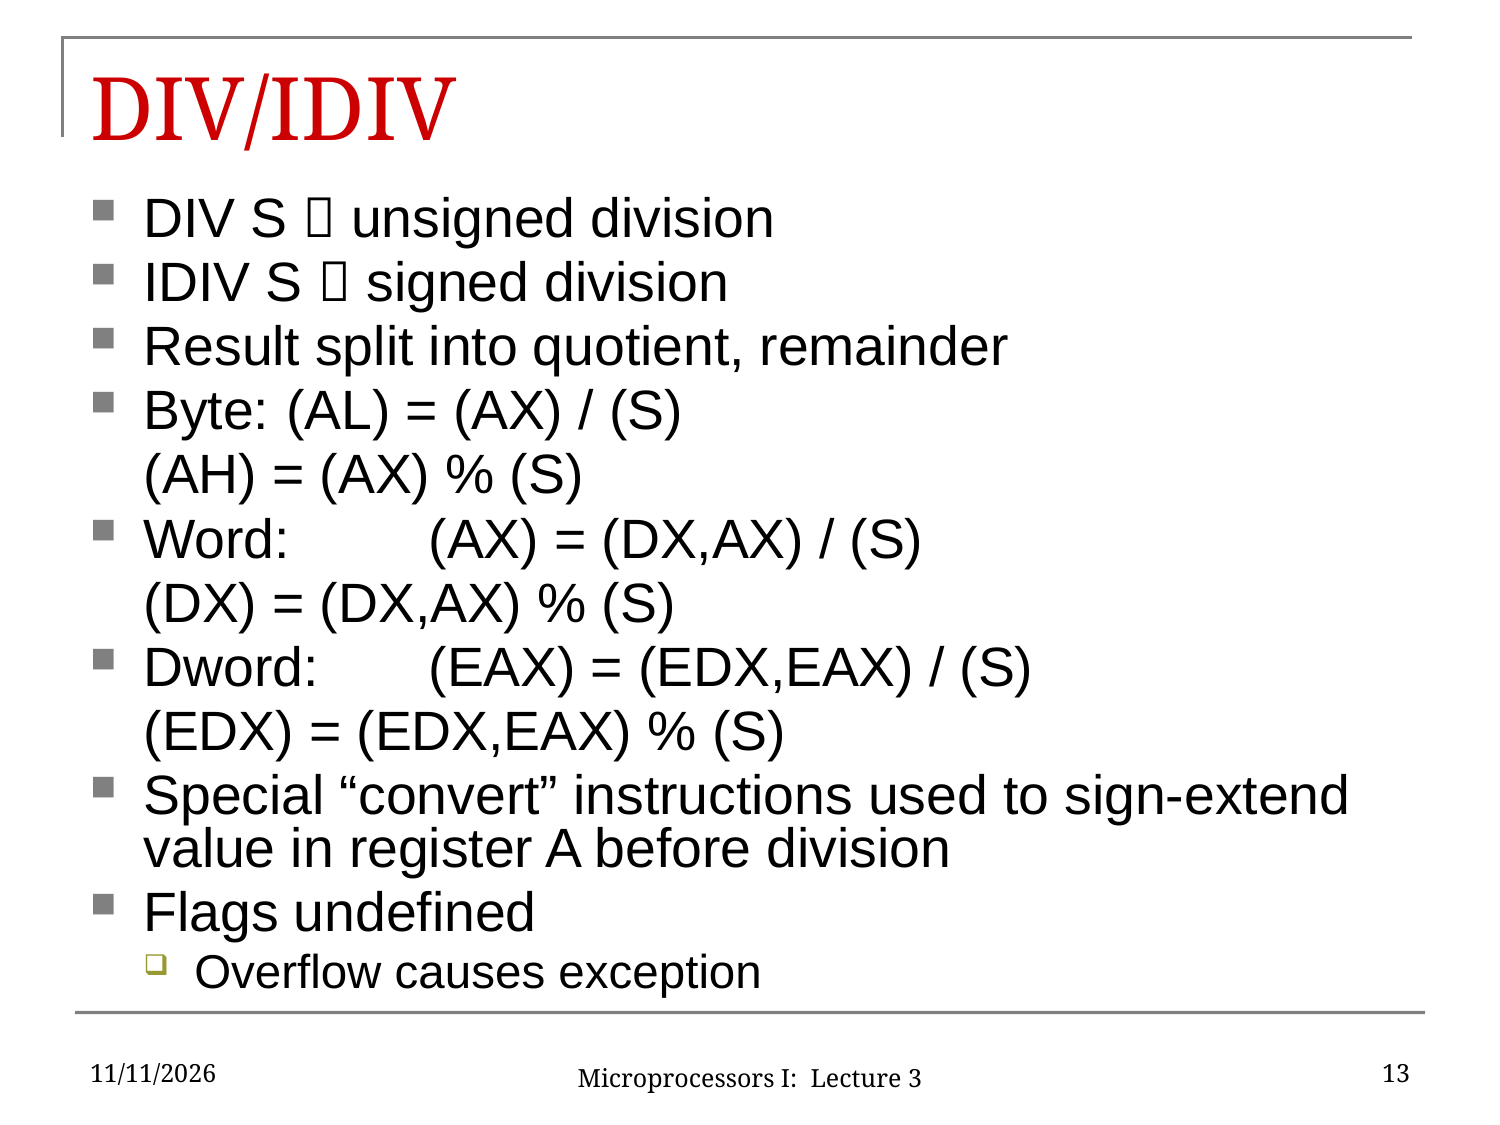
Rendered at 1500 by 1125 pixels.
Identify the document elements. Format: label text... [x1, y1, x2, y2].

list DIV S  unsigned division IDIV S  signed division Result split into quotient, remainder Byte: (AL) = (AX) / (S) (AH) = (AX) % (S) Word: (AX) = (DX,AX) / (S) (DX) = (DX,AX) % (S) Dword: (EAX) = (EDX,EAX) / (S) (EDX) = (EDX,EAX) % (S) Special “convert” instructions used to sign-extend value in register A before division Flags undefined Overflow causes exception [75, 187, 1425, 1006]
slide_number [74, 1023, 426, 1100]
footer Microprocessors I: Lecture 3 [512, 1024, 988, 1101]
title DIV/IDIV [75, 45, 1425, 163]
slide_number 13 [1074, 1023, 1426, 1100]
